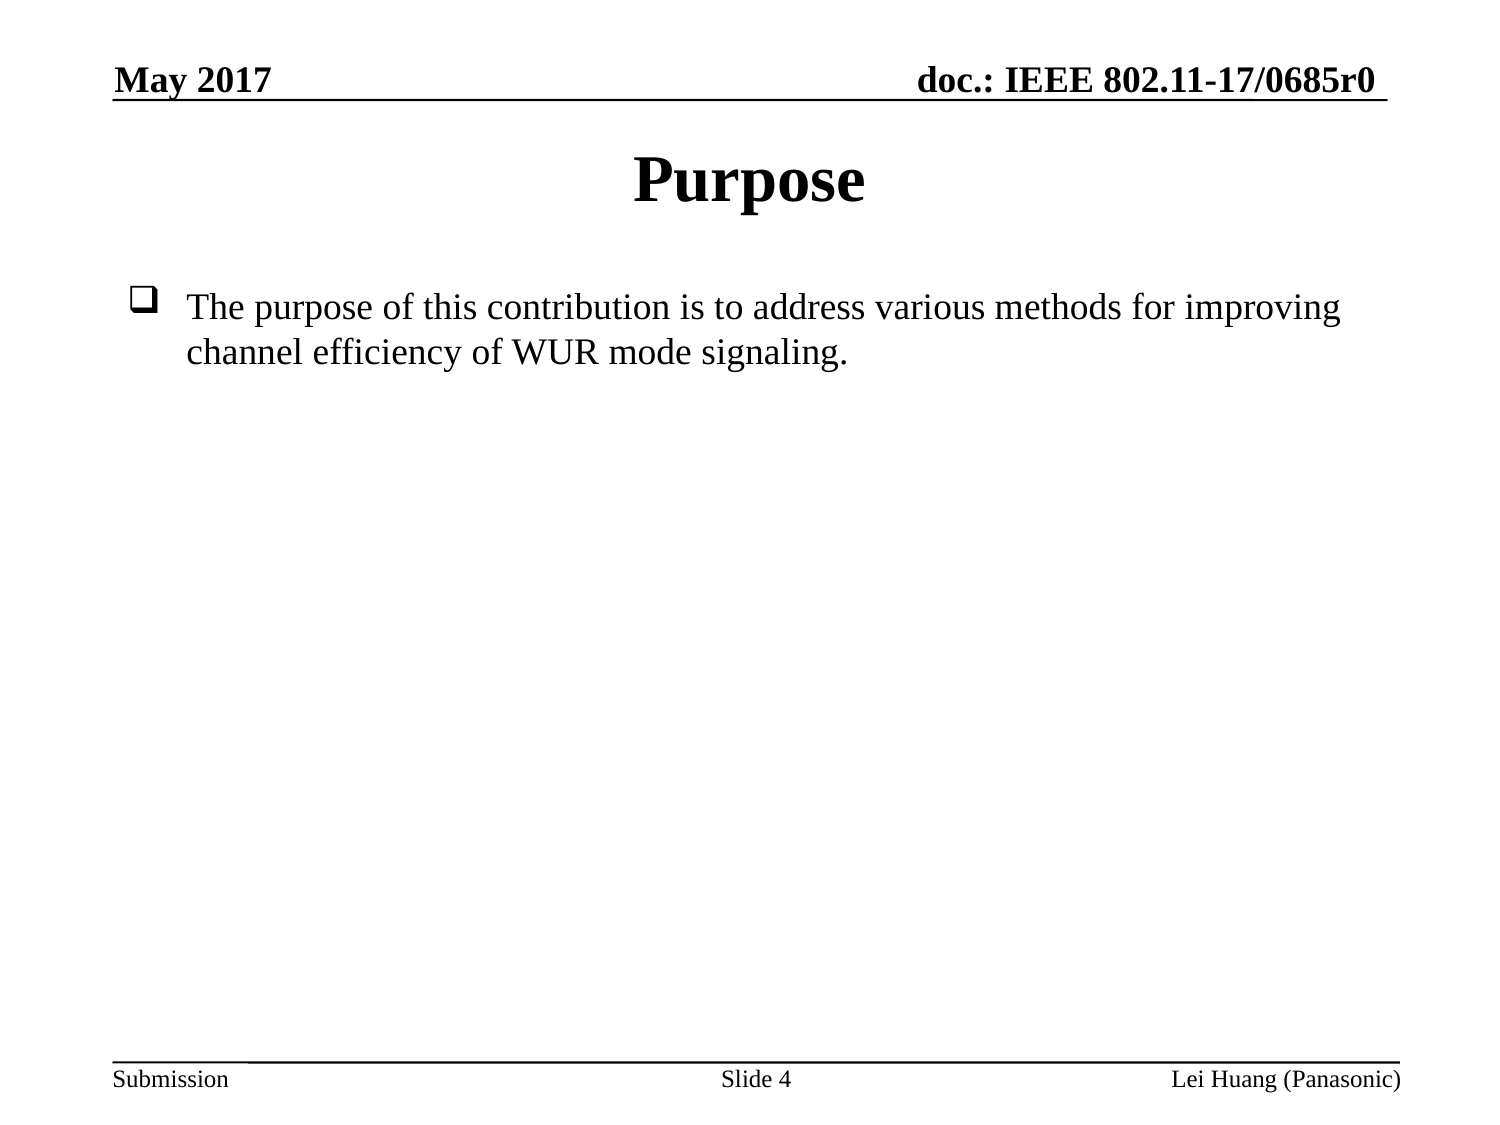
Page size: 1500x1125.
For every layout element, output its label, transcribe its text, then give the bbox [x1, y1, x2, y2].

footer Lei Huang (Panasonic) [949, 1061, 1402, 1093]
slide_number Slide 4 [712, 1061, 800, 1093]
text_box The purpose of this contribution is to address various methods for improving channel efficiency of WUR mode signaling. [112, 274, 1388, 380]
title Purpose [112, 112, 1388, 238]
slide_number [114, 54, 274, 101]
